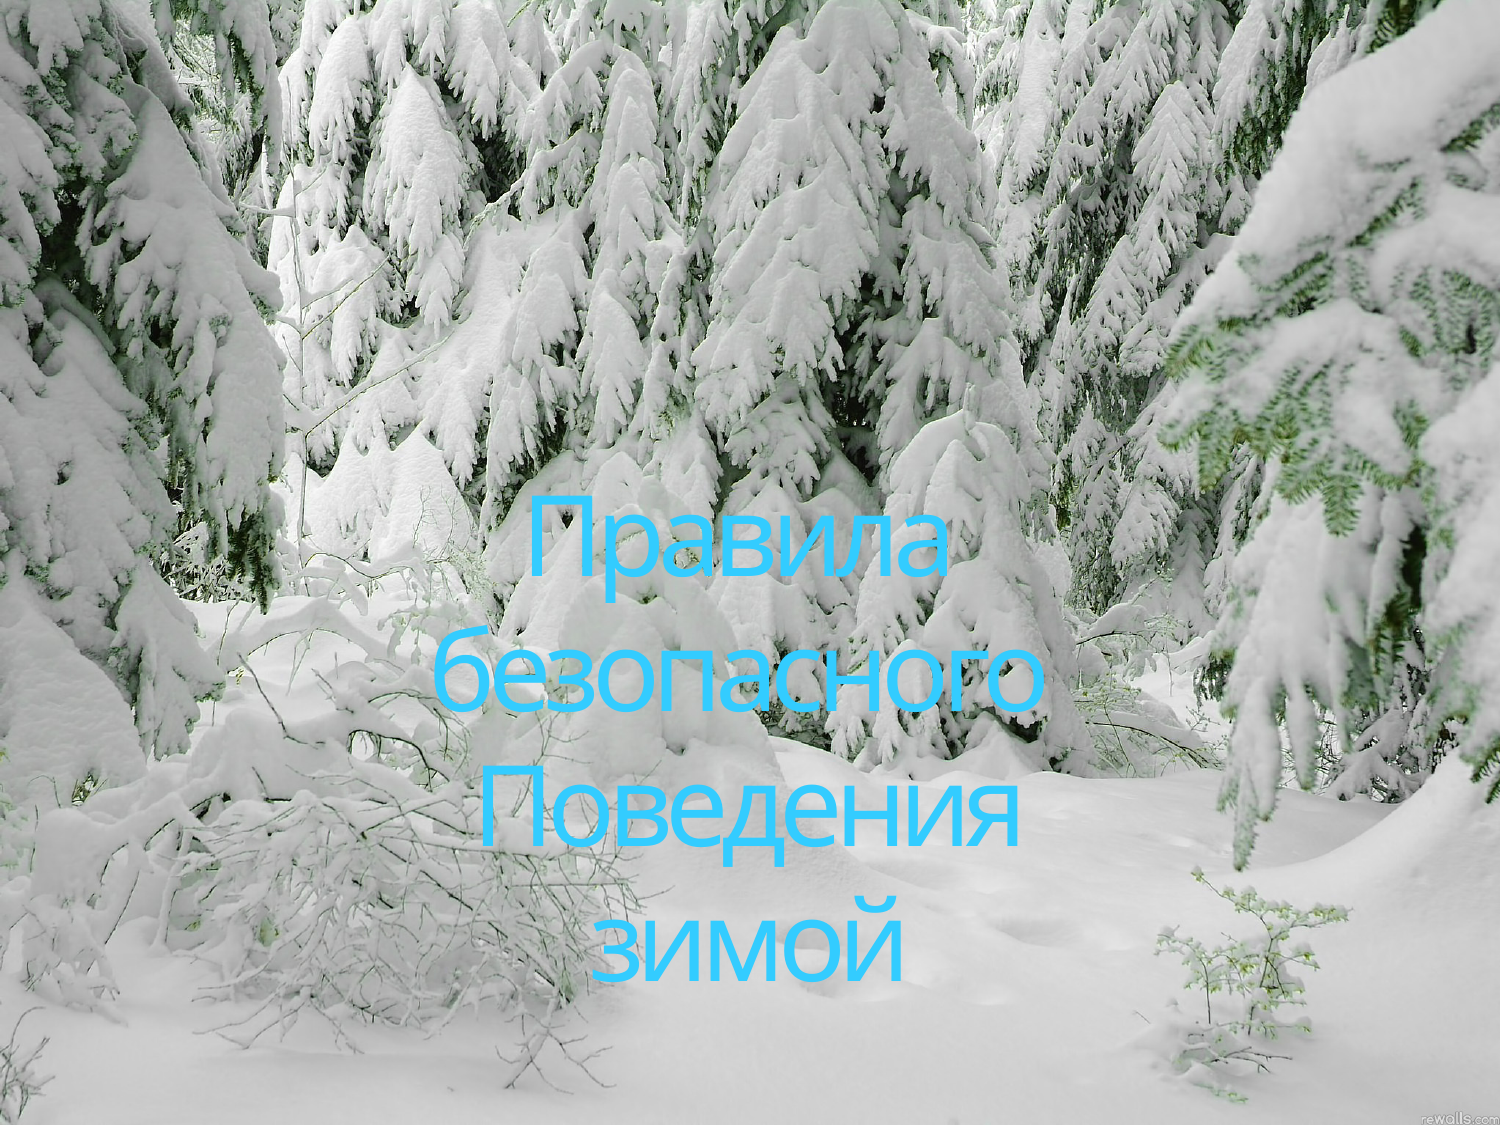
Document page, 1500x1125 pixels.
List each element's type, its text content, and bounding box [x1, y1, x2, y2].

picture [0, 0, 1500, 1125]
text_box Правила безопасного Поведения зимой [152, 456, 1348, 1012]
